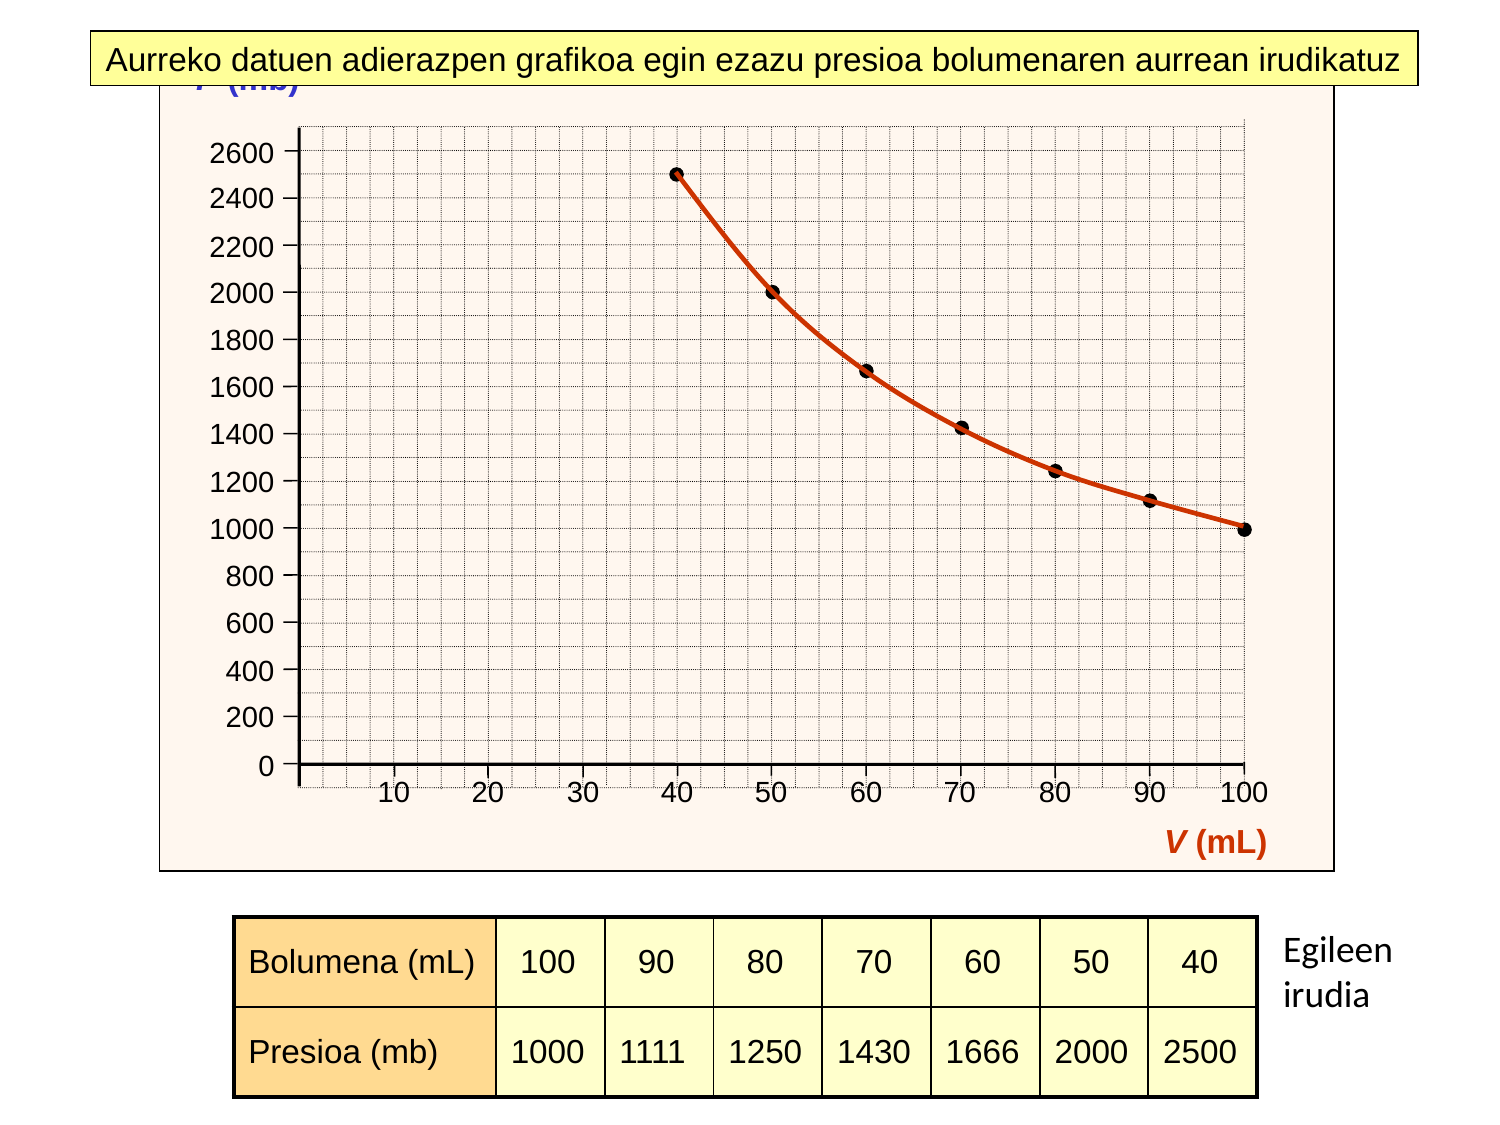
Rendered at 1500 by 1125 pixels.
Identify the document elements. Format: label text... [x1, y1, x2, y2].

table_cell 2500 [1149, 1008, 1255, 1095]
table_cell 1111 [606, 1008, 713, 1095]
table_header 80 [714, 919, 821, 1006]
table_cell 2000 [1041, 1008, 1147, 1095]
table_cell 1430 [823, 1008, 930, 1095]
table_cell 1000 [497, 1008, 604, 1095]
table_cell 1666 [932, 1008, 1039, 1095]
text_box Aurreko datuen adierazpen grafikoa egin ezazu presioa bolumenaren aurrean irudikatuz [90, 30, 1418, 86]
table_cell 1250 [714, 1008, 821, 1095]
table_header 40 [1149, 919, 1255, 1006]
table_header 70 [823, 919, 930, 1006]
table_header 50 [1041, 919, 1147, 1006]
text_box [159, 42, 1335, 872]
table_header 90 [606, 919, 713, 1006]
table_header Bolumena (mL) [236, 919, 495, 1006]
table_cell Presioa (mb) [236, 1008, 495, 1095]
table_header 100 [497, 919, 604, 1006]
table_header 60 [932, 919, 1039, 1006]
text_box Egileen irudia [1268, 917, 1500, 1022]
